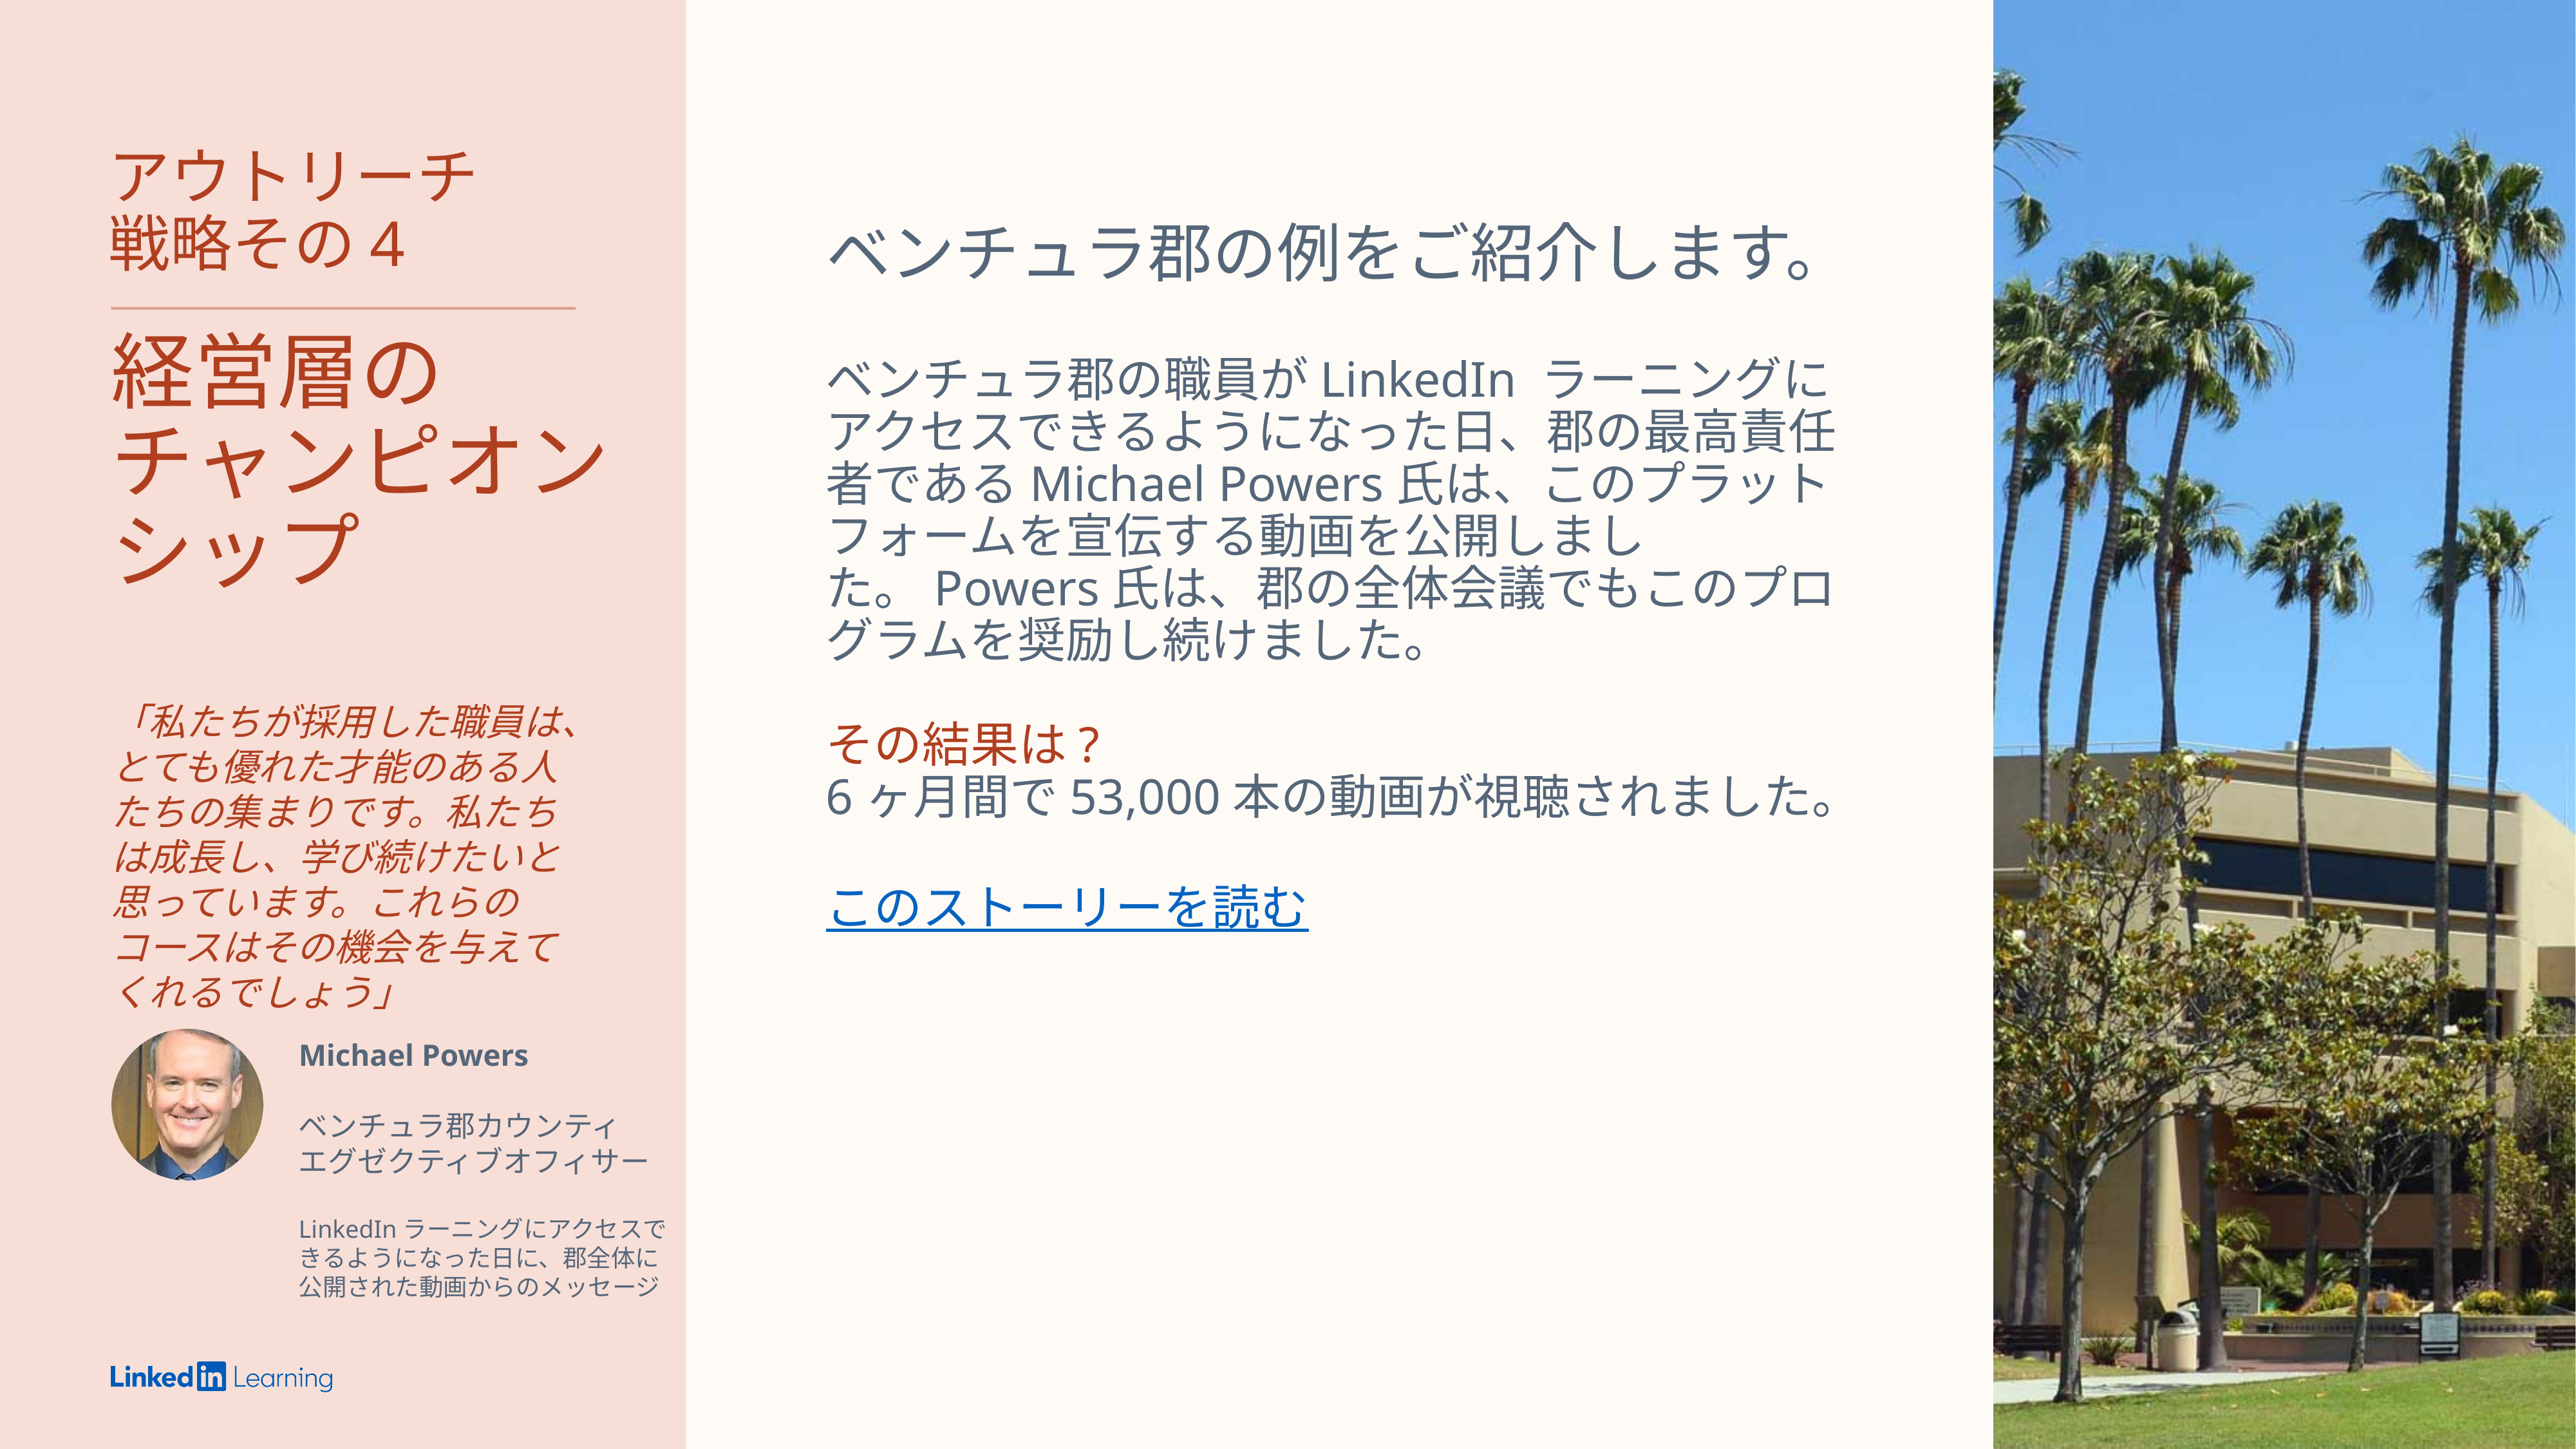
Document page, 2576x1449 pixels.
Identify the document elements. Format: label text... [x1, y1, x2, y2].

text_box [0, 0, 687, 1449]
text_box Michael Powers ベンチュラ郡カウンティ エグゼクティブオフィサー LinkedInラーニングにアクセスできるようになった日に、郡全体に公開された動画からのメッセージ [298, 1037, 673, 1337]
text_box ベンチュラ郡の職員がLinkedIn ラーニングにアクセスできるようになった日、郡の最高責任者であるMichael Powers氏は、このプラットフォームを宣伝する動画を公開しました。Powers氏は、郡の全体会議でもこのプログラムを奨励し続けました。 その結果は? 6ヶ月間で53,000本の動画が視聴されました。 このストーリーを読む [825, 355, 1848, 1096]
picture [111, 1028, 263, 1181]
text_box ベンチュラ郡の例をご紹介します。 [826, 213, 1848, 290]
picture [111, 1361, 332, 1392]
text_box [108, 146, 634, 564]
picture [1993, 0, 2576, 1449]
text_box 「私たちが採用した職員は、とても優れた才能のある人たちの集まりです。私たちは成長し、学び続けたいと思っています。これらのコースはその機会を与えてくれるでしょう」 [111, 698, 564, 1014]
